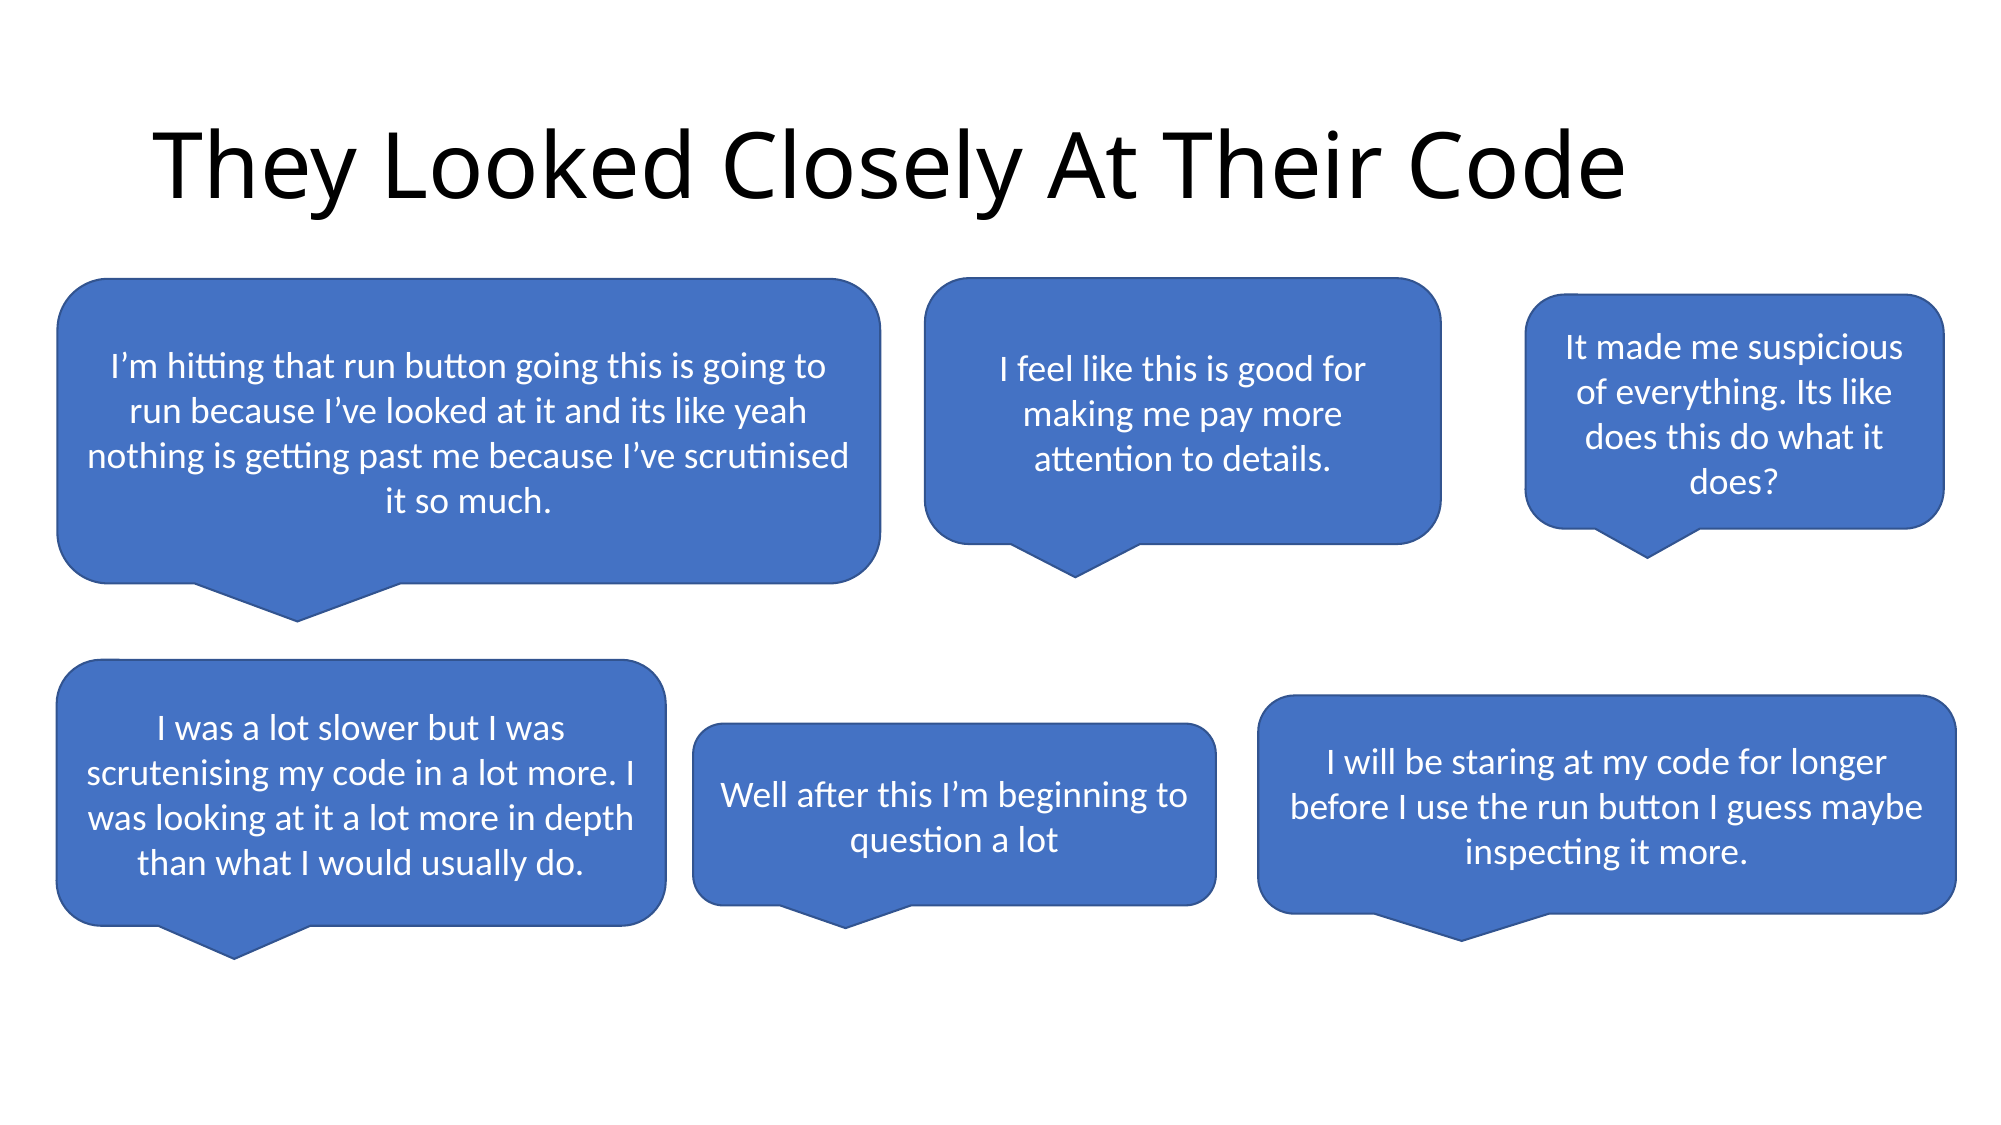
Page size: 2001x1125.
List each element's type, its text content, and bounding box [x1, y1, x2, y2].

text_box Well after this I’m beginning to question a lot [692, 722, 1217, 930]
text_box It made me suspicious of everything. Its like does this do what it does? [1524, 293, 1945, 560]
text_box I will be staring at my code for longer before I use the run button I guess maybe inspecting it more. [1257, 694, 1957, 943]
text_box I was a lot slower but I was scrutenising my code in a lot more. I was looking at it a lot more in depth than what I would usually do. [55, 658, 667, 961]
text_box I’m hitting that run button going this is going to run because I’ve looked at it and its like yeah nothing is getting past me because I’ve scrutinised it so much. [56, 277, 882, 623]
title They Looked Closely At Their Code [137, 59, 1863, 278]
text_box I feel like this is good for making me pay more attention to details. [923, 277, 1442, 579]
